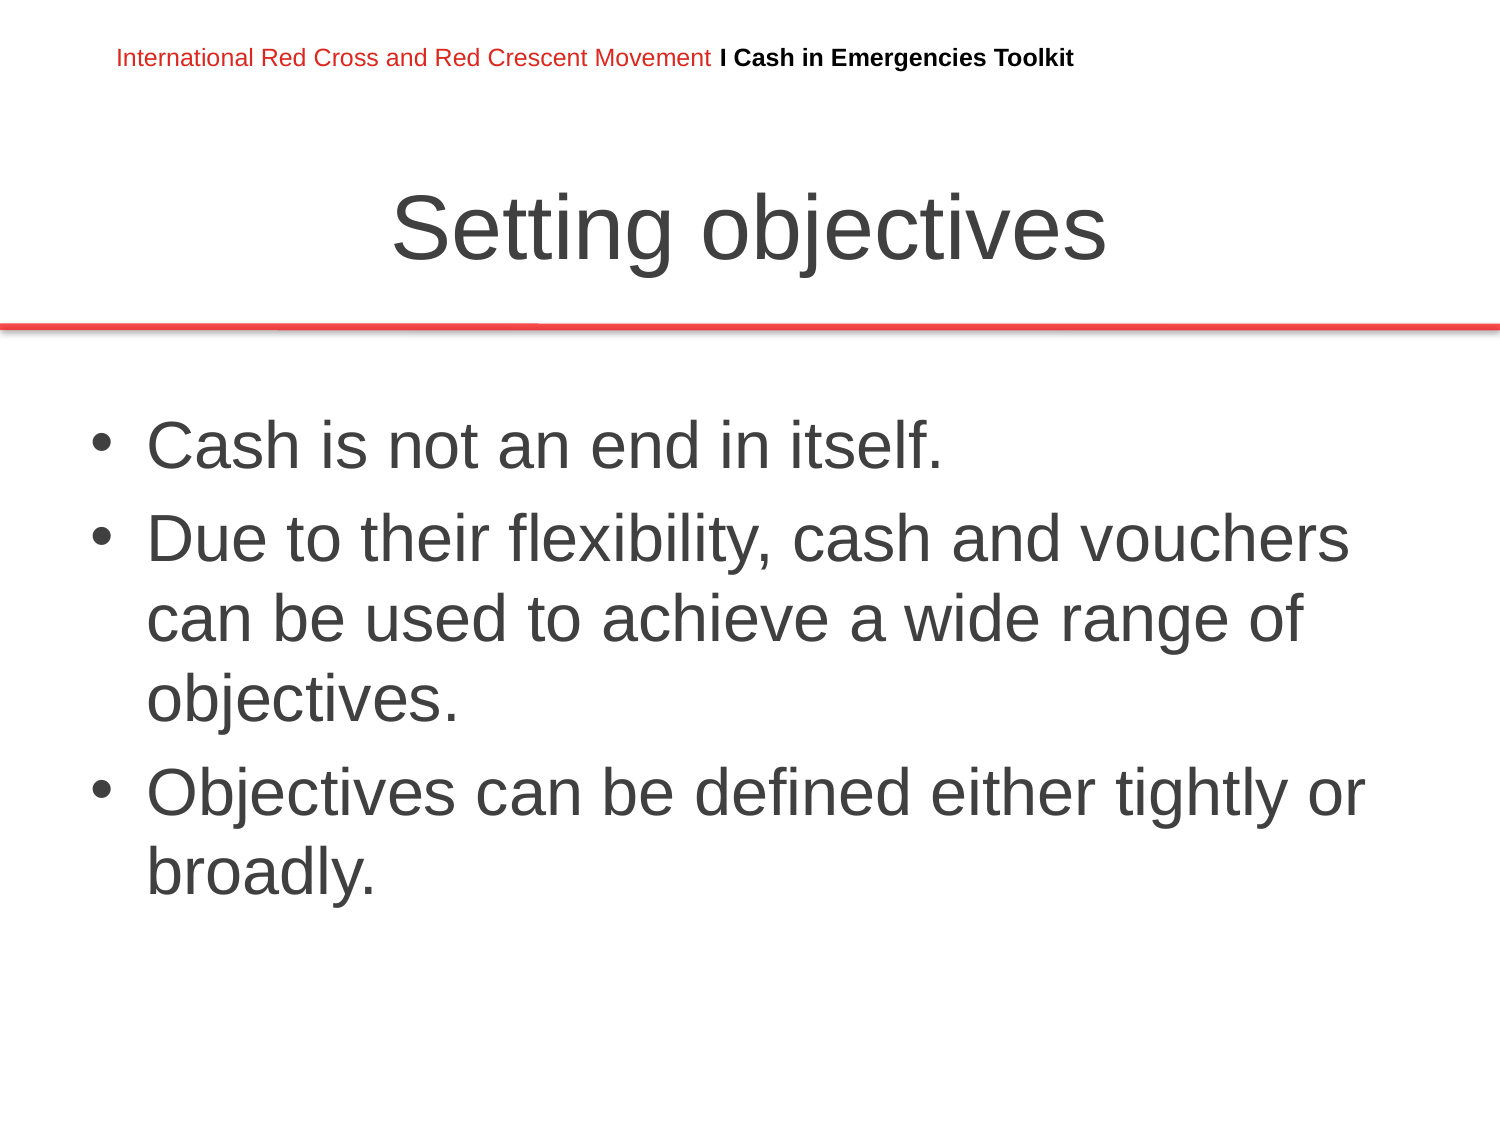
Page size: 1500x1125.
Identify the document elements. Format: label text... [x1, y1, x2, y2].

list Cash is not an end in itself. Due to their flexibility, cash and vouchers can be used to achieve a wide range of objectives. Objectives can be defined either tightly or broadly. [75, 394, 1425, 1090]
title Setting objectives [75, 129, 1425, 317]
